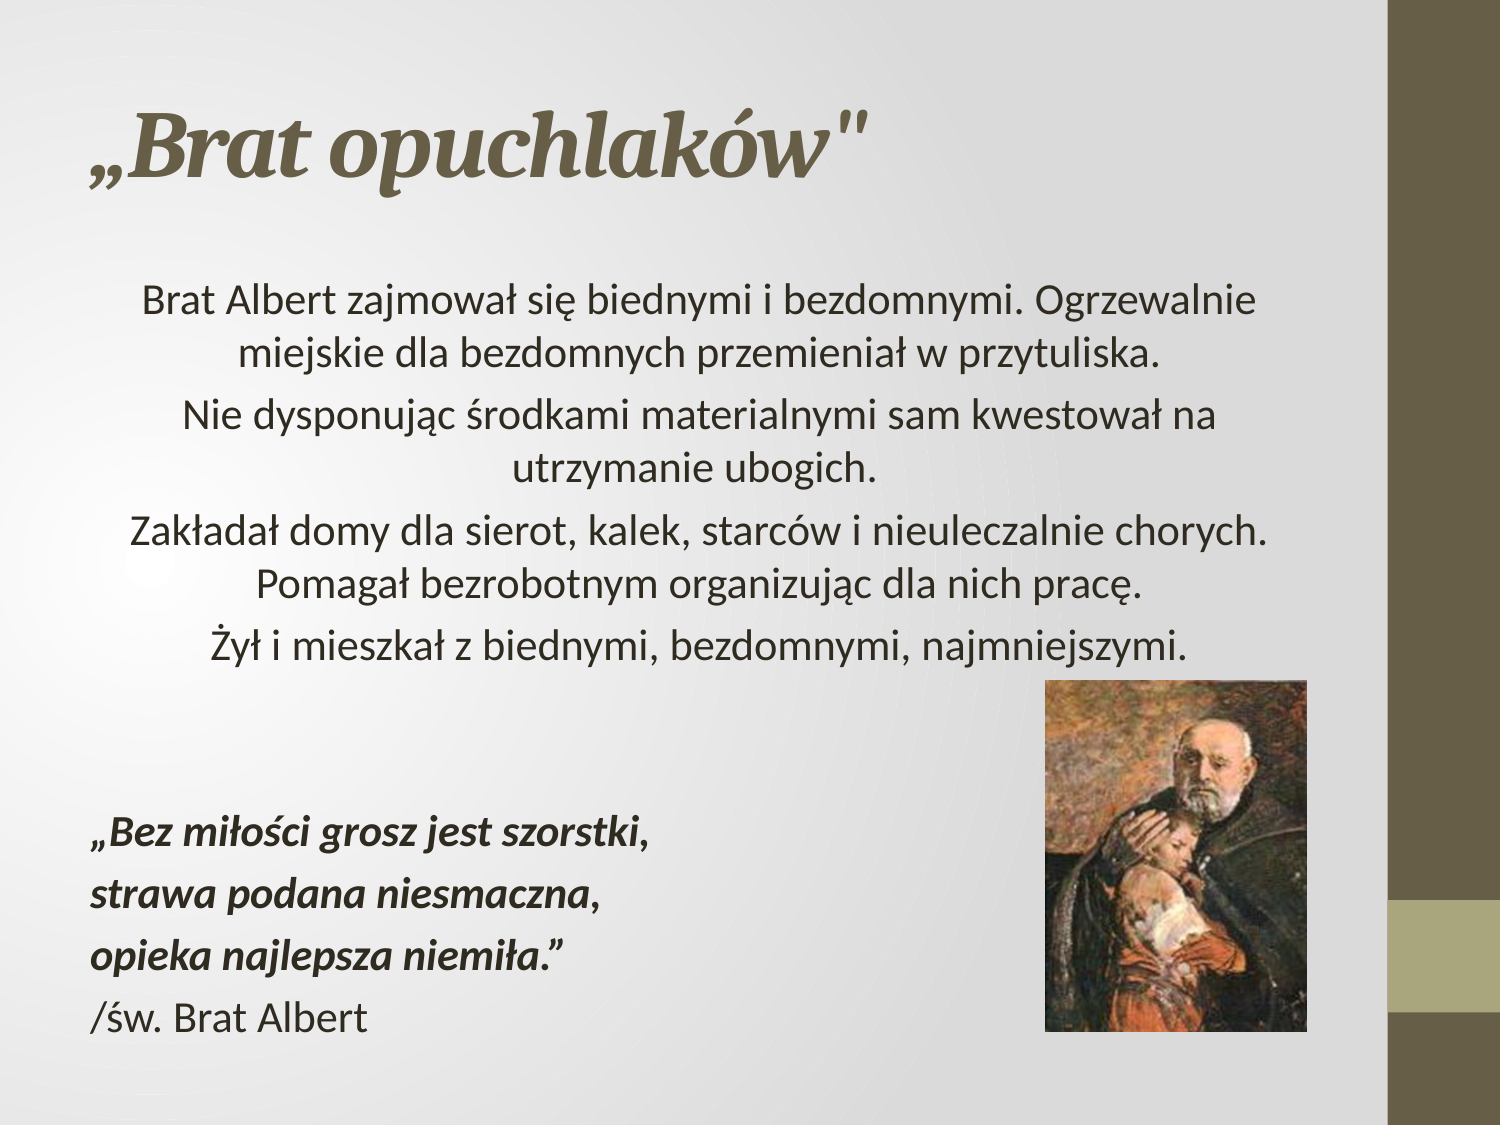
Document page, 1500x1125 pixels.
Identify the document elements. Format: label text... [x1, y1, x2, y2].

title „Brat opuchlaków" [75, 45, 1325, 233]
picture [1044, 680, 1308, 1033]
list Brat Albert zajmował się biednymi i bezdomnymi. Ogrzewalnie miejskie dla bezdomnych przemieniał w przytuliska. Nie dysponując środkami materialnymi sam kwestował na utrzymanie ubogich. Zakładał domy dla sierot, kalek, starców i nieuleczalnie chorych. Pomagał bezrobotnym organizując dla nich pracę. Żył i mieszkał z biednymi, bezdomnymi, najmniejszymi. „Bez miłości grosz jest szorstki, strawa podana niesmaczna, opieka najlepsza niemiła.” /św. Brat Albert [75, 262, 1325, 1050]
